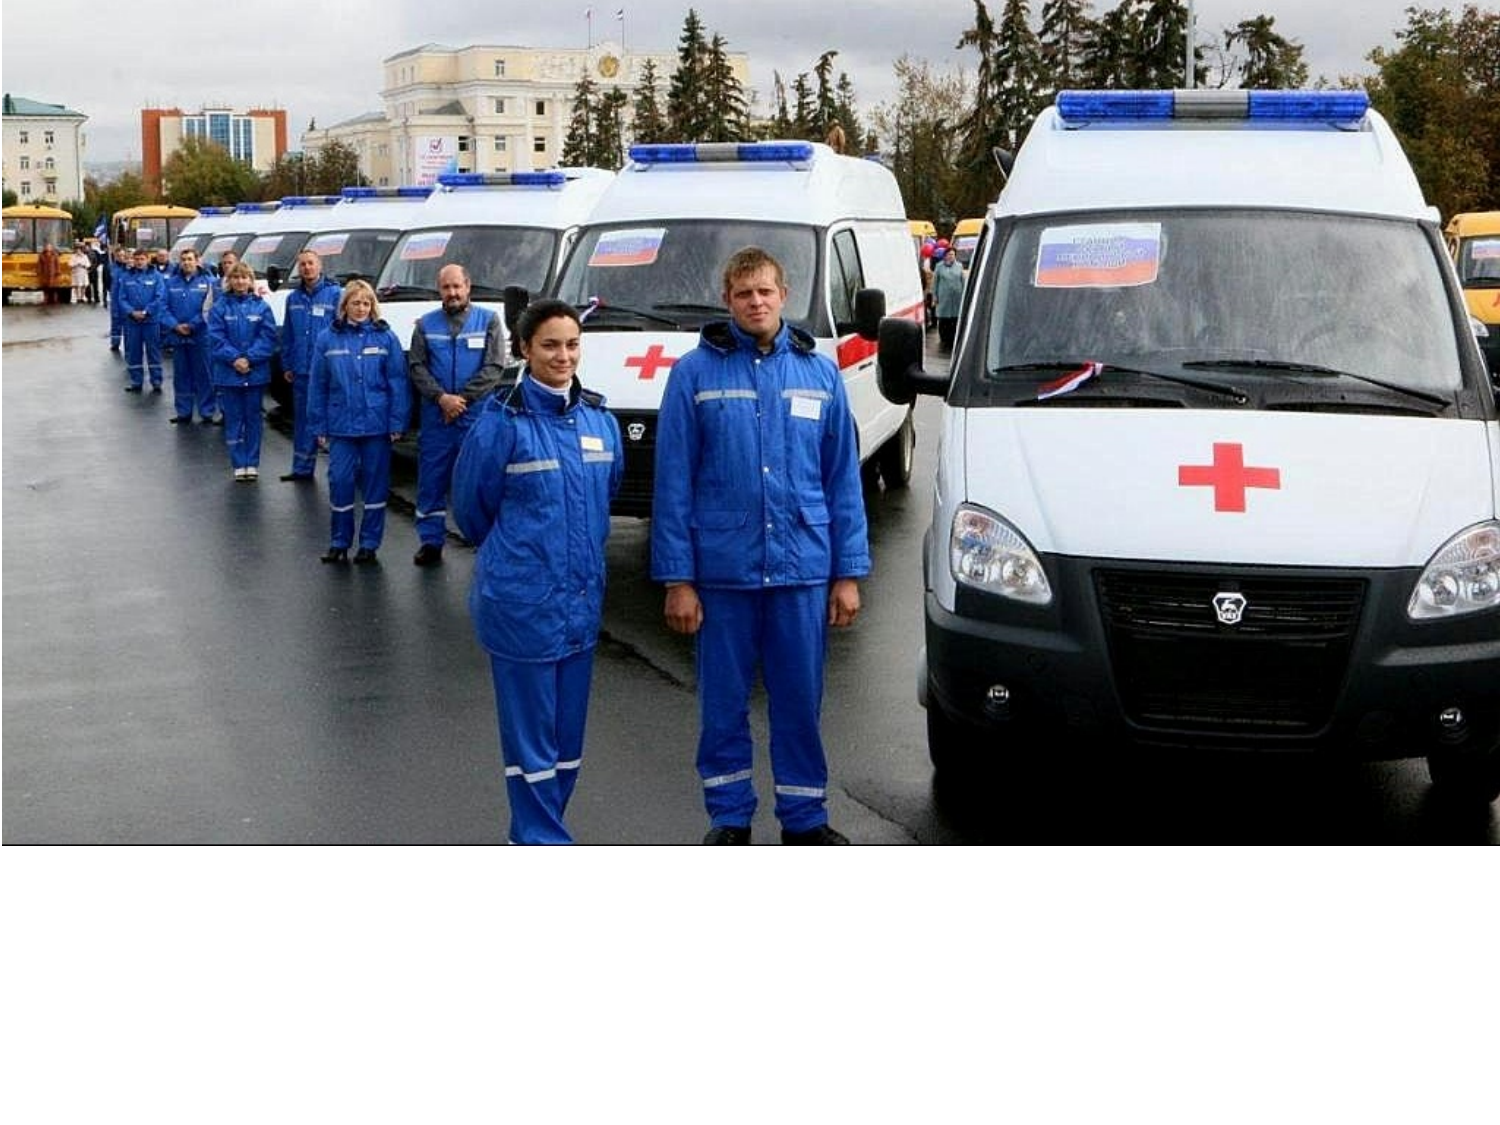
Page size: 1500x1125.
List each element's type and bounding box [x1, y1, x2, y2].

picture [1, 0, 1500, 847]
